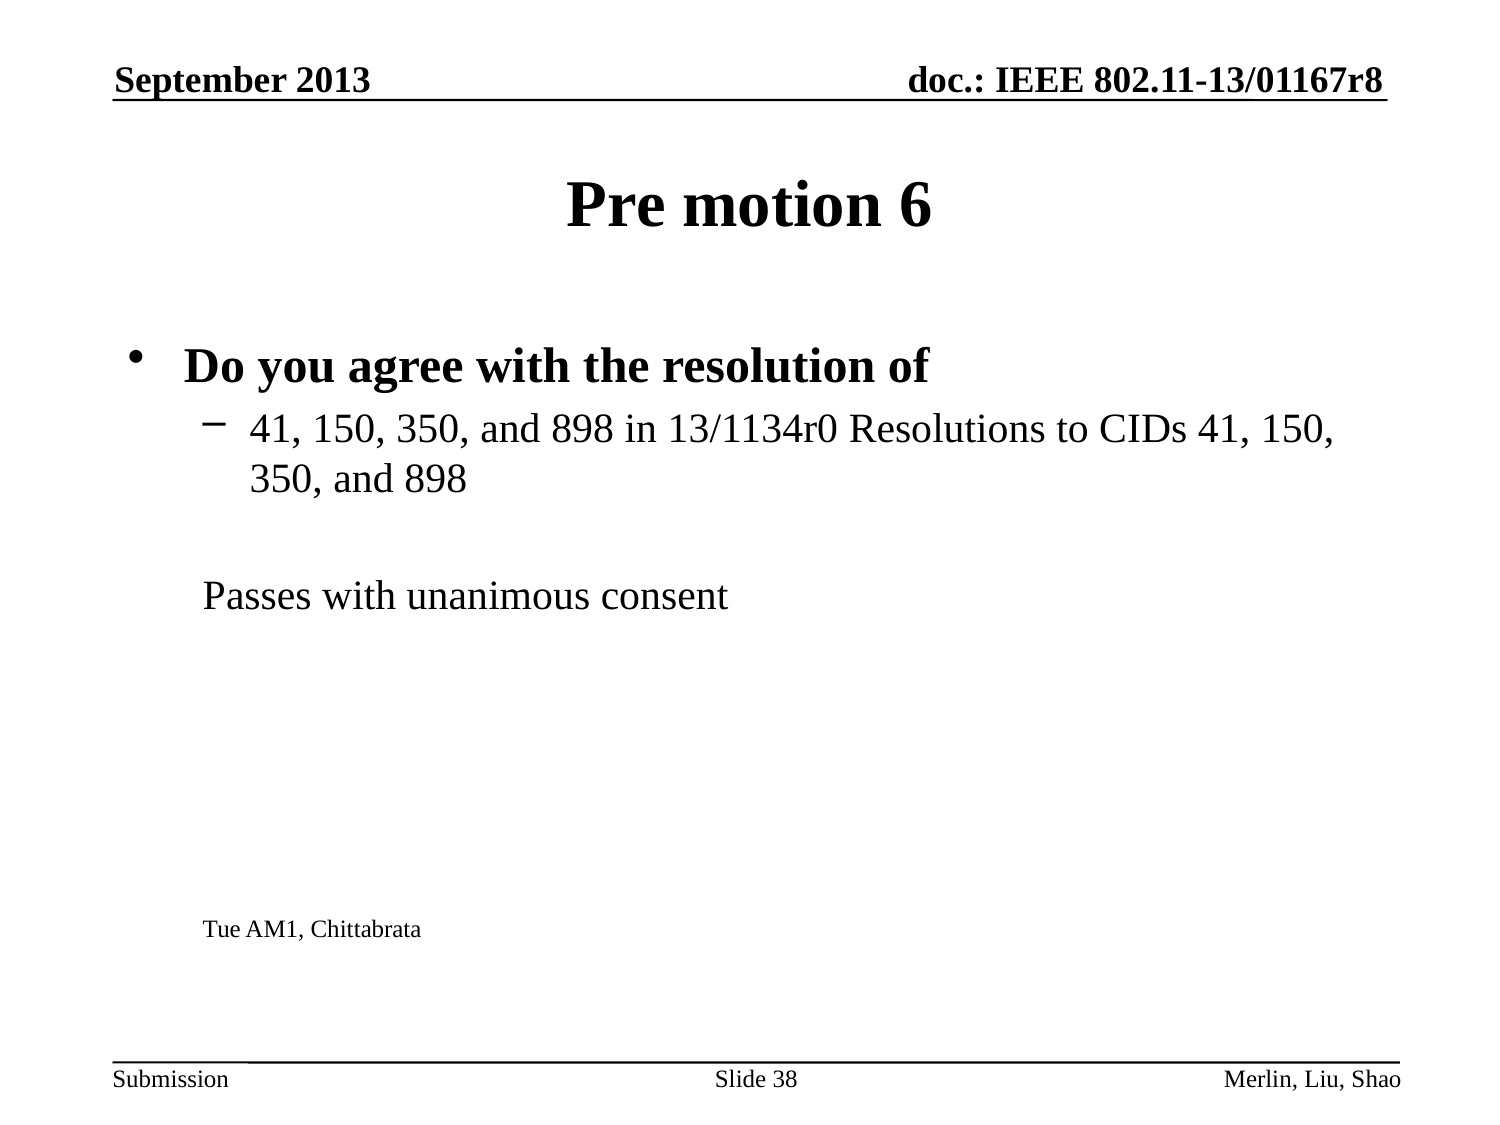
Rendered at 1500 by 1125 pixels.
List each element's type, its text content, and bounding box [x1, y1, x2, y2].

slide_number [114, 54, 413, 101]
footer Merlin, Liu, Shao [1221, 1061, 1402, 1093]
slide_number Slide 38 [712, 1061, 800, 1093]
list Do you agree with the resolution of 41, 150, 350, and 898 in 13/1134r0 Resolutions to CIDs 41, 150, 350, and 898 Passes with unanimous consent Tue AM1, Chittabrata [112, 324, 1388, 1001]
title Pre motion 6 [112, 112, 1388, 288]
